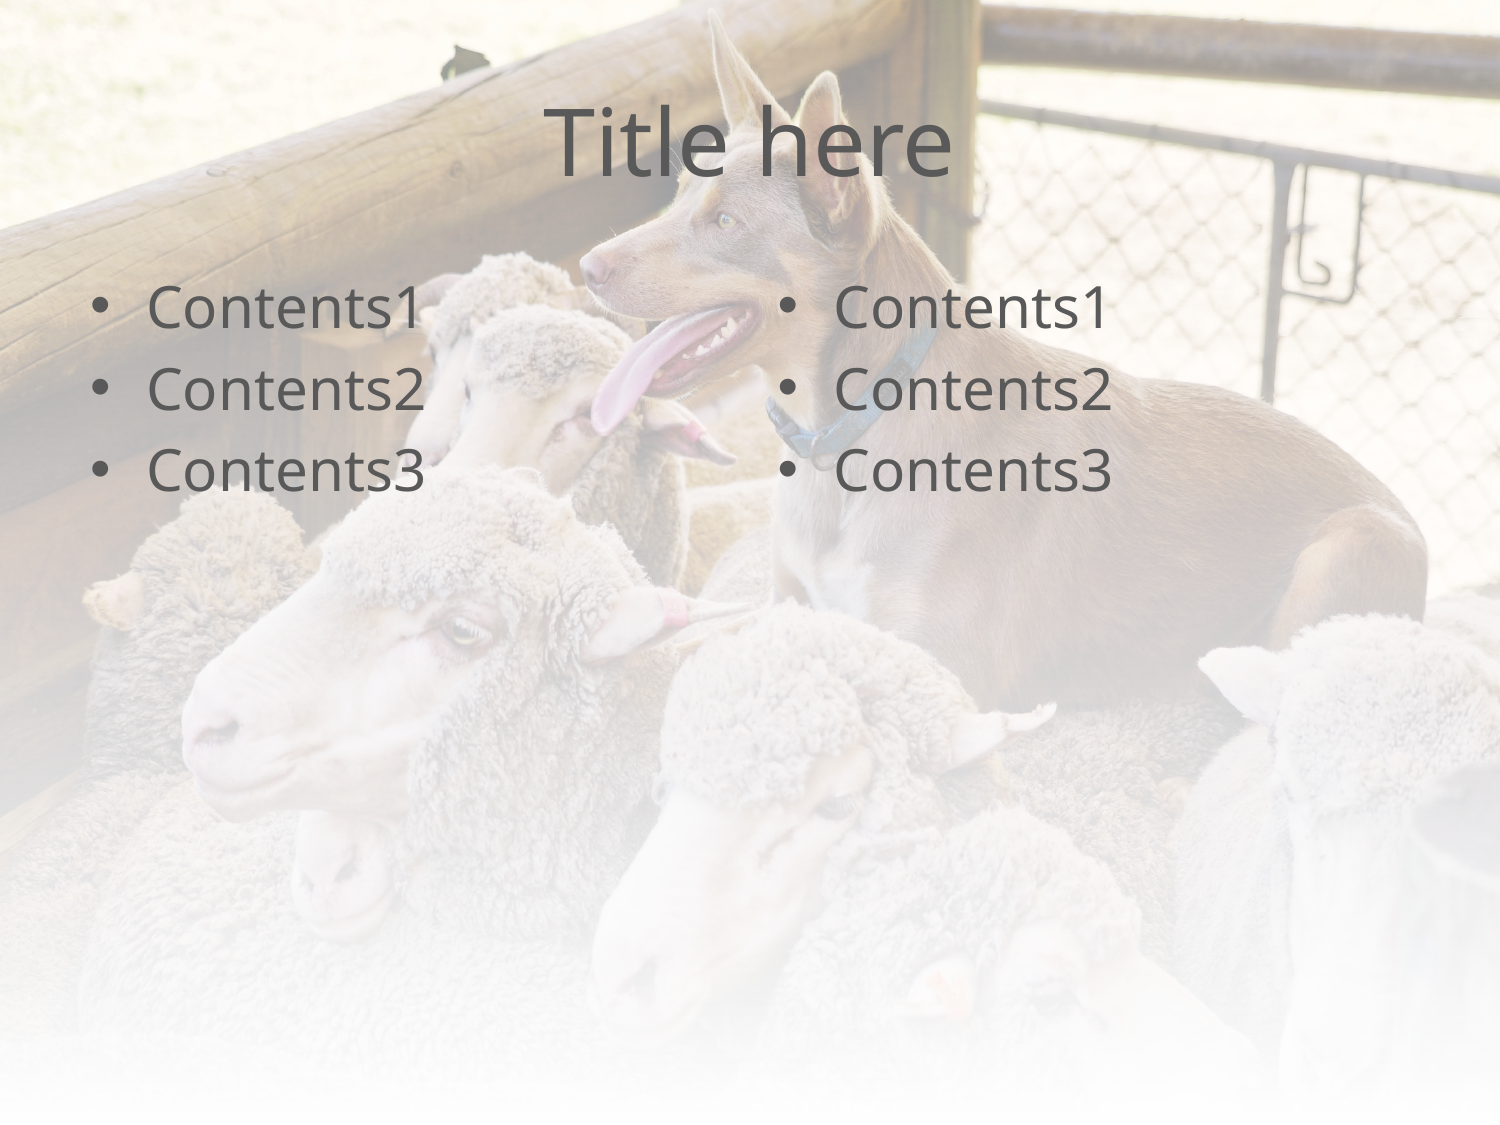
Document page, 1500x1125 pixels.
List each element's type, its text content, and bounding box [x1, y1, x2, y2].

text_box [0, 0, 1500, 1125]
list Contents1 Contents2 Contents3 [762, 262, 1425, 1005]
title Title here [75, 45, 1425, 233]
list Contents1 Contents2 Contents3 [75, 262, 738, 1005]
